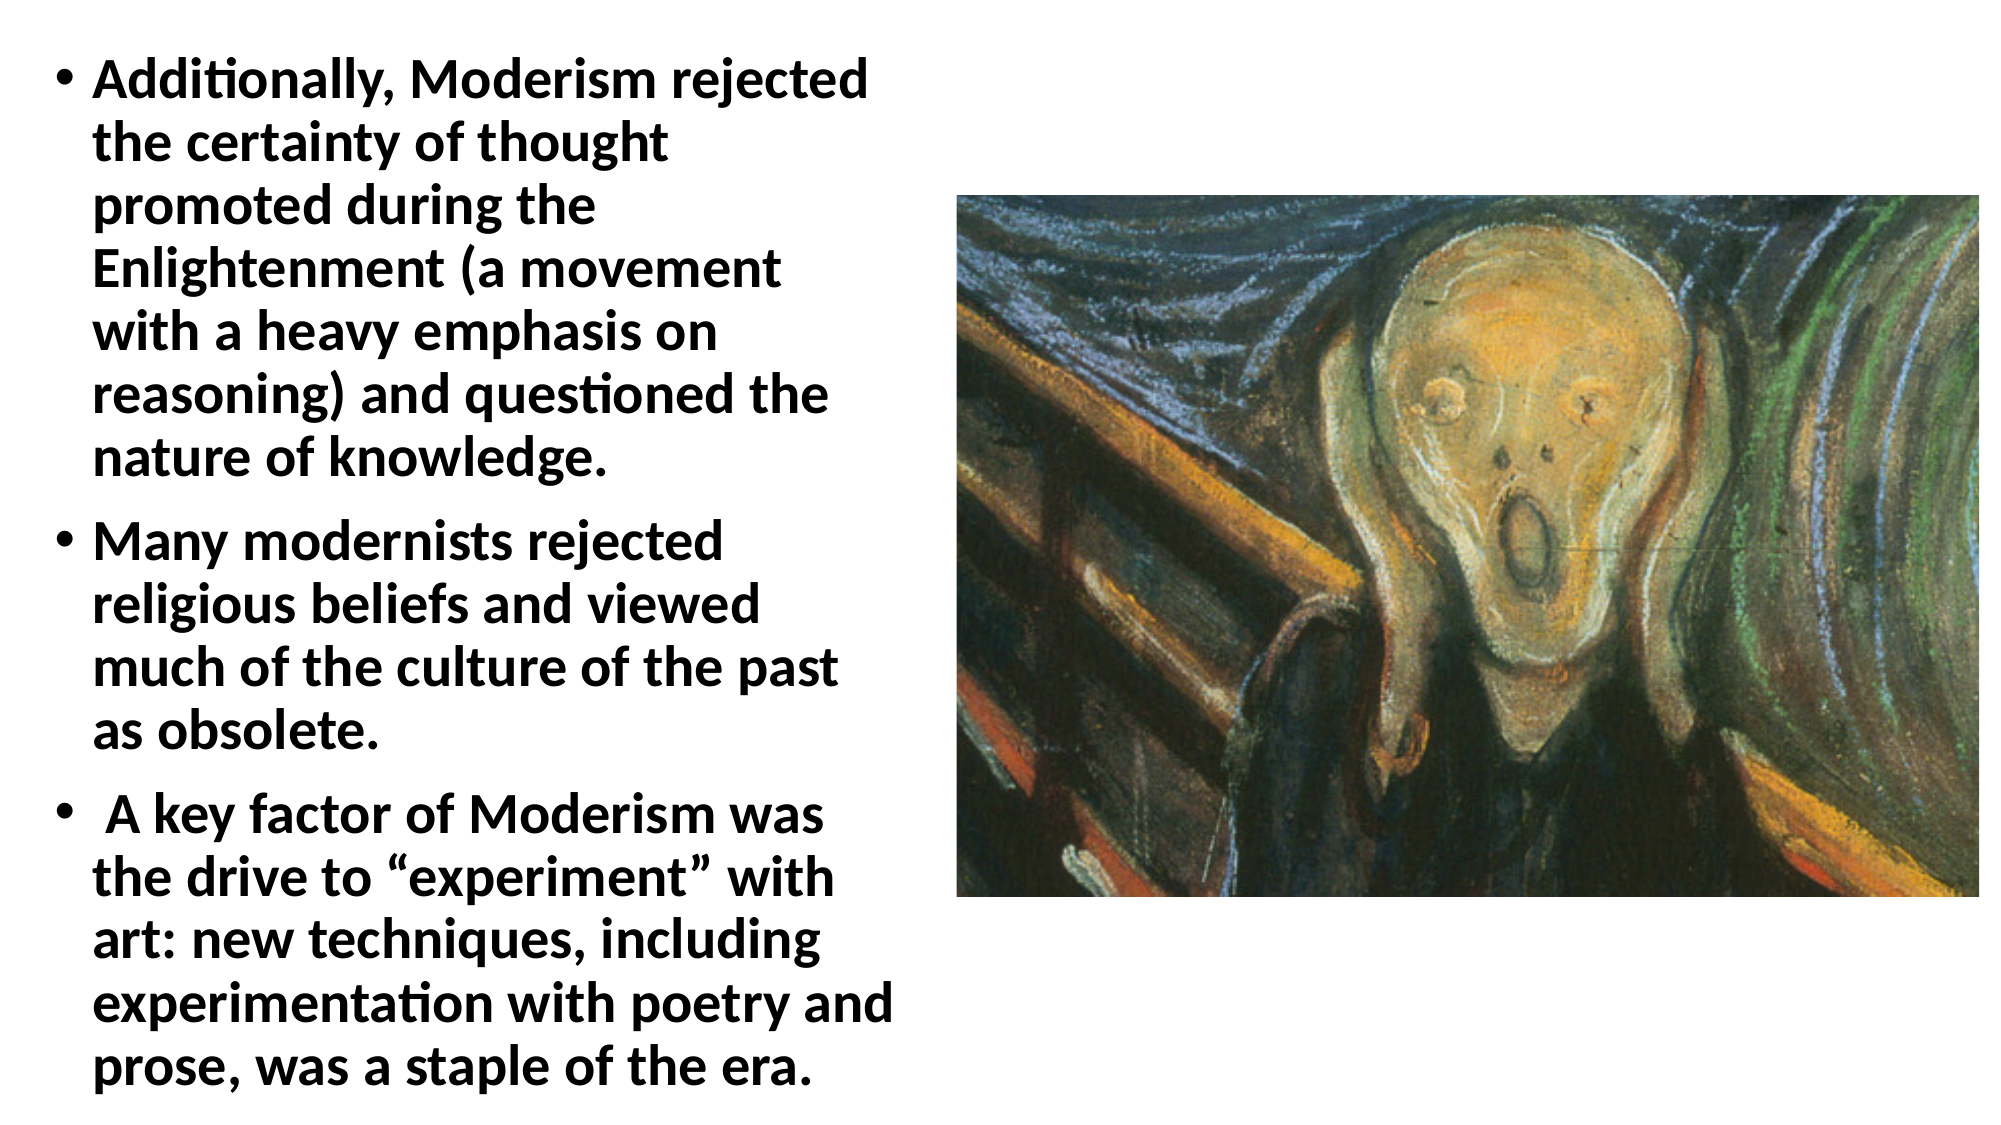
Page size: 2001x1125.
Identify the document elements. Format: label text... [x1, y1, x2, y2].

picture [956, 195, 1980, 897]
list Additionally, Moderism rejected the certainty of thought promoted during the Enlightenment (a movement with a heavy emphasis on reasoning) and questioned the nature of knowledge. Many modernists rejected religious beliefs and viewed much of the culture of the past as obsolete. A key factor of Moderism was the drive to “experiment” with art: new techniques, including experimentation with poetry and prose, was a staple of the era. [39, 41, 915, 1014]
